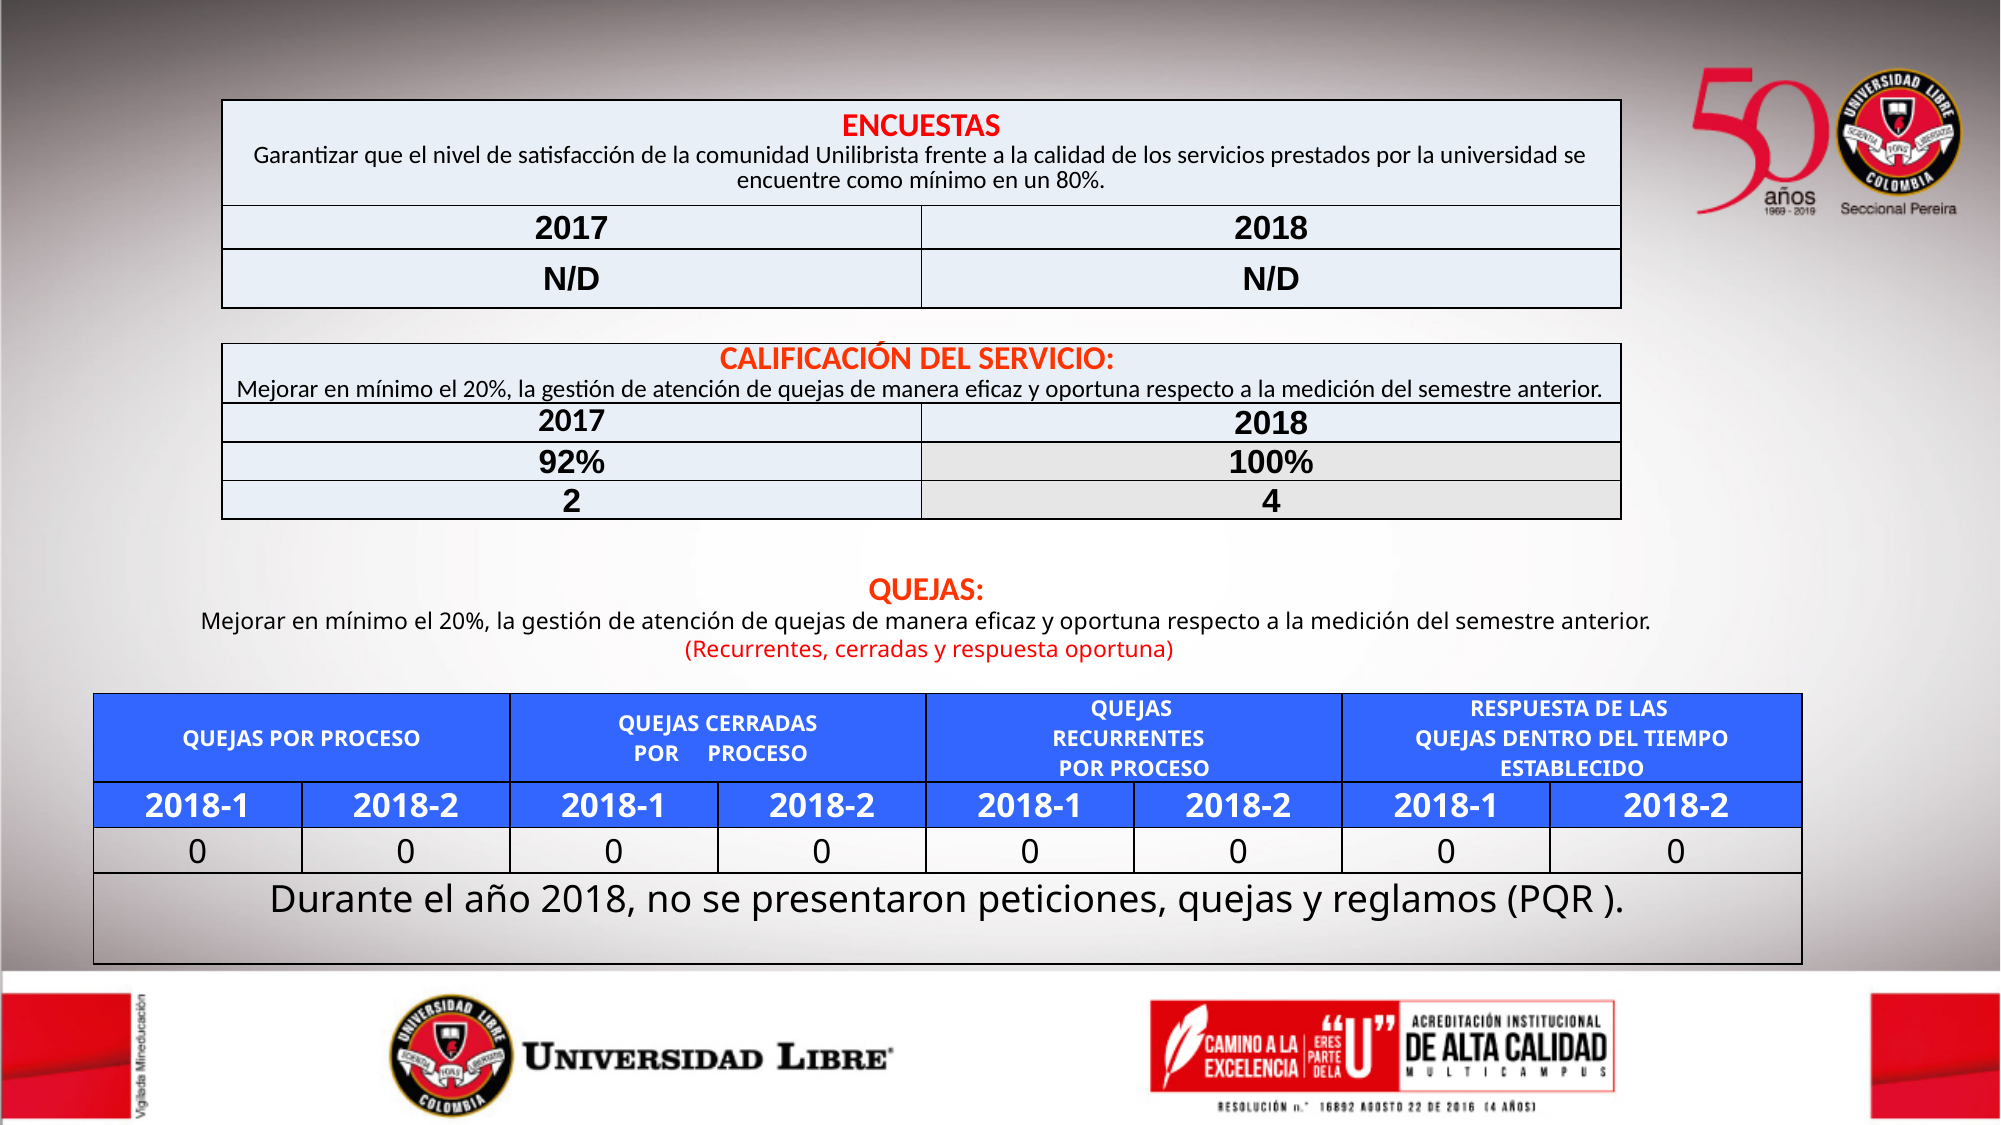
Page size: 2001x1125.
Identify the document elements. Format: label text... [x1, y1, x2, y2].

table_cell 0 [927, 828, 1133, 872]
table_cell 2018-2 [1551, 783, 1801, 827]
table_header ENCUESTAS Garantizar que el nivel de satisfacción de la comunidad Unilibrista frente a la calidad de los servicios prestados por la universidad se encuentre como mínimo en un 80%. [223, 101, 1620, 205]
table_cell 2018-2 [719, 783, 925, 827]
table_cell 2018-1 [1343, 783, 1549, 827]
text_box QUEJAS: Mejorar en mínimo el 20%, la gestión de atención de quejas de manera eficaz y oportuna respecto a la medición del semestre anterior. (Recurrentes, cerradas y respuesta oportuna) [93, 575, 1760, 693]
table_cell 2018-1 [94, 783, 301, 827]
table_cell 0 [1343, 828, 1549, 872]
table_cell 0 [94, 828, 301, 872]
table_cell N/D [223, 250, 921, 307]
table_cell 100% [922, 443, 1620, 480]
table_cell 0 [303, 828, 509, 872]
table_cell 2018-1 [927, 783, 1133, 827]
table_cell 2 [223, 481, 921, 518]
table_cell 0 [719, 828, 925, 872]
table_cell 2018 [922, 206, 1620, 248]
table_cell 4 [922, 481, 1620, 518]
picture [0, 0, 2001, 1125]
table_header QUEJAS CERRADAS POR PROCESO [511, 694, 925, 781]
table_header CALIFICACIÓN DEL SERVICIO: Mejorar en mínimo el 20%, la gestión de atención de quejas de manera eficaz y oportuna respecto a la medición del semestre anterior. [223, 344, 1620, 402]
table_cell Durante el año 2018, no se presentaron peticiones, quejas y reglamos (PQR ). [94, 874, 1801, 963]
table_cell 0 [1551, 828, 1801, 872]
table_cell 2018-2 [1135, 783, 1341, 827]
table_cell 92% [223, 443, 921, 480]
table_header QUEJAS RECURRENTES POR PROCESO [927, 694, 1341, 781]
table_header RESPUESTA DE LAS QUEJAS DENTRO DEL TIEMPO ESTABLECIDO [1343, 694, 1801, 781]
table_cell N/D [922, 250, 1620, 307]
table_cell 2018 [922, 404, 1620, 441]
table_cell 2017 [223, 206, 921, 248]
table_cell 2018-2 [303, 783, 509, 827]
table_header QUEJAS POR PROCESO [94, 694, 509, 781]
table_cell 2018-1 [511, 783, 717, 827]
table_cell 2017 [223, 404, 921, 441]
table_cell 0 [511, 828, 717, 872]
table_cell 0 [1135, 828, 1341, 872]
